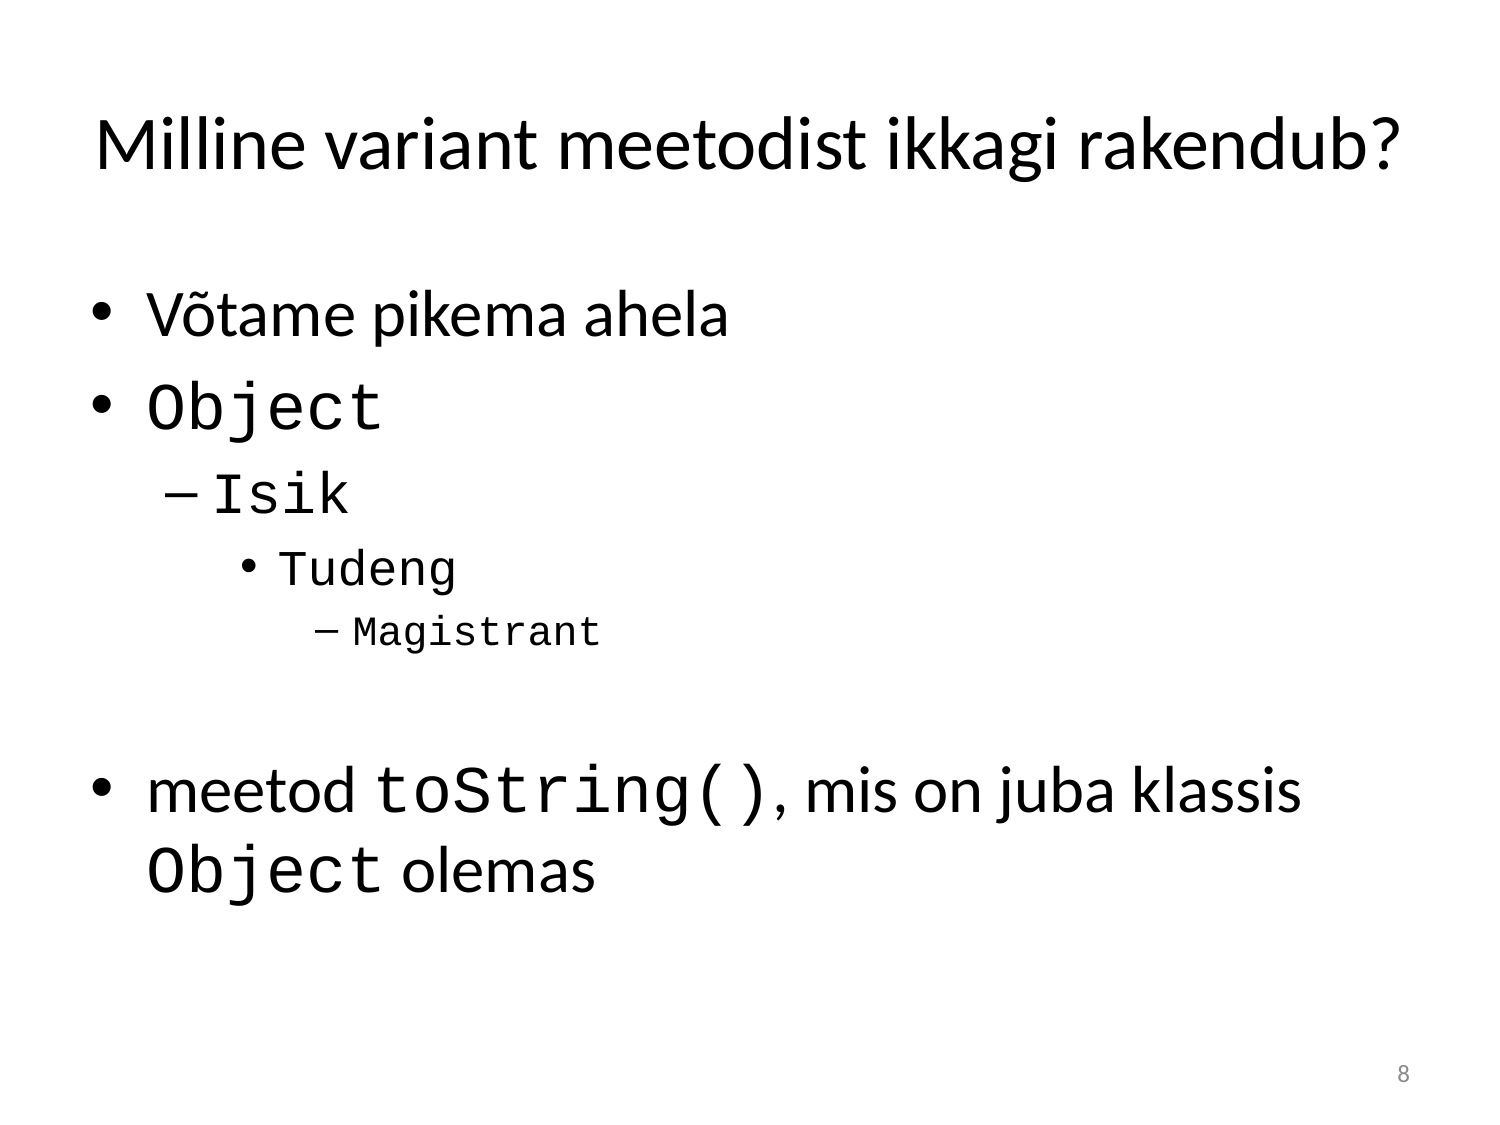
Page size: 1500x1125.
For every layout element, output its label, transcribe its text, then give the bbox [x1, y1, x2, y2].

slide_number 8 [1074, 1042, 1425, 1103]
list Võtame pikema ahela Object Isik Tudeng Magistrant meetod toString(), mis on juba klassis Object olemas [75, 262, 1471, 1071]
title Milline variant meetodist ikkagi rakendub? [75, 45, 1425, 233]
